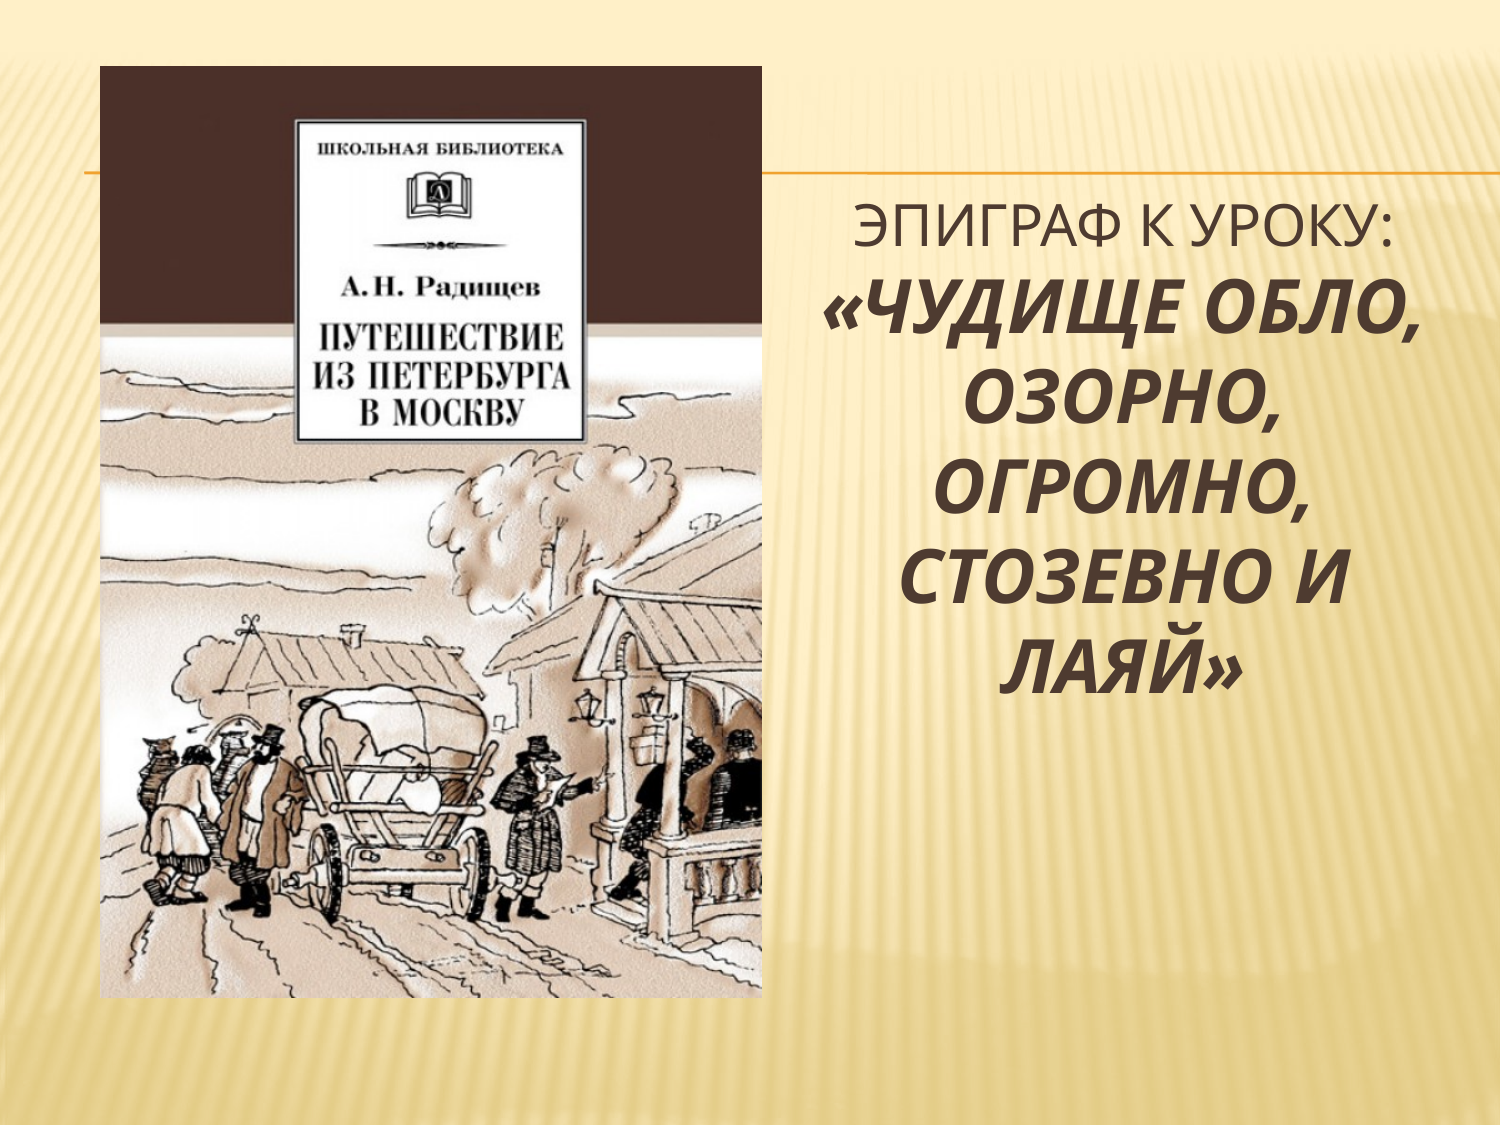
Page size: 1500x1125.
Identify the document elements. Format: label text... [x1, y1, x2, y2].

title Эпиграф к уроку: «Чудище обло, озорно, огромно, стозевно и лаяй» [773, 75, 1475, 823]
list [100, 66, 763, 998]
